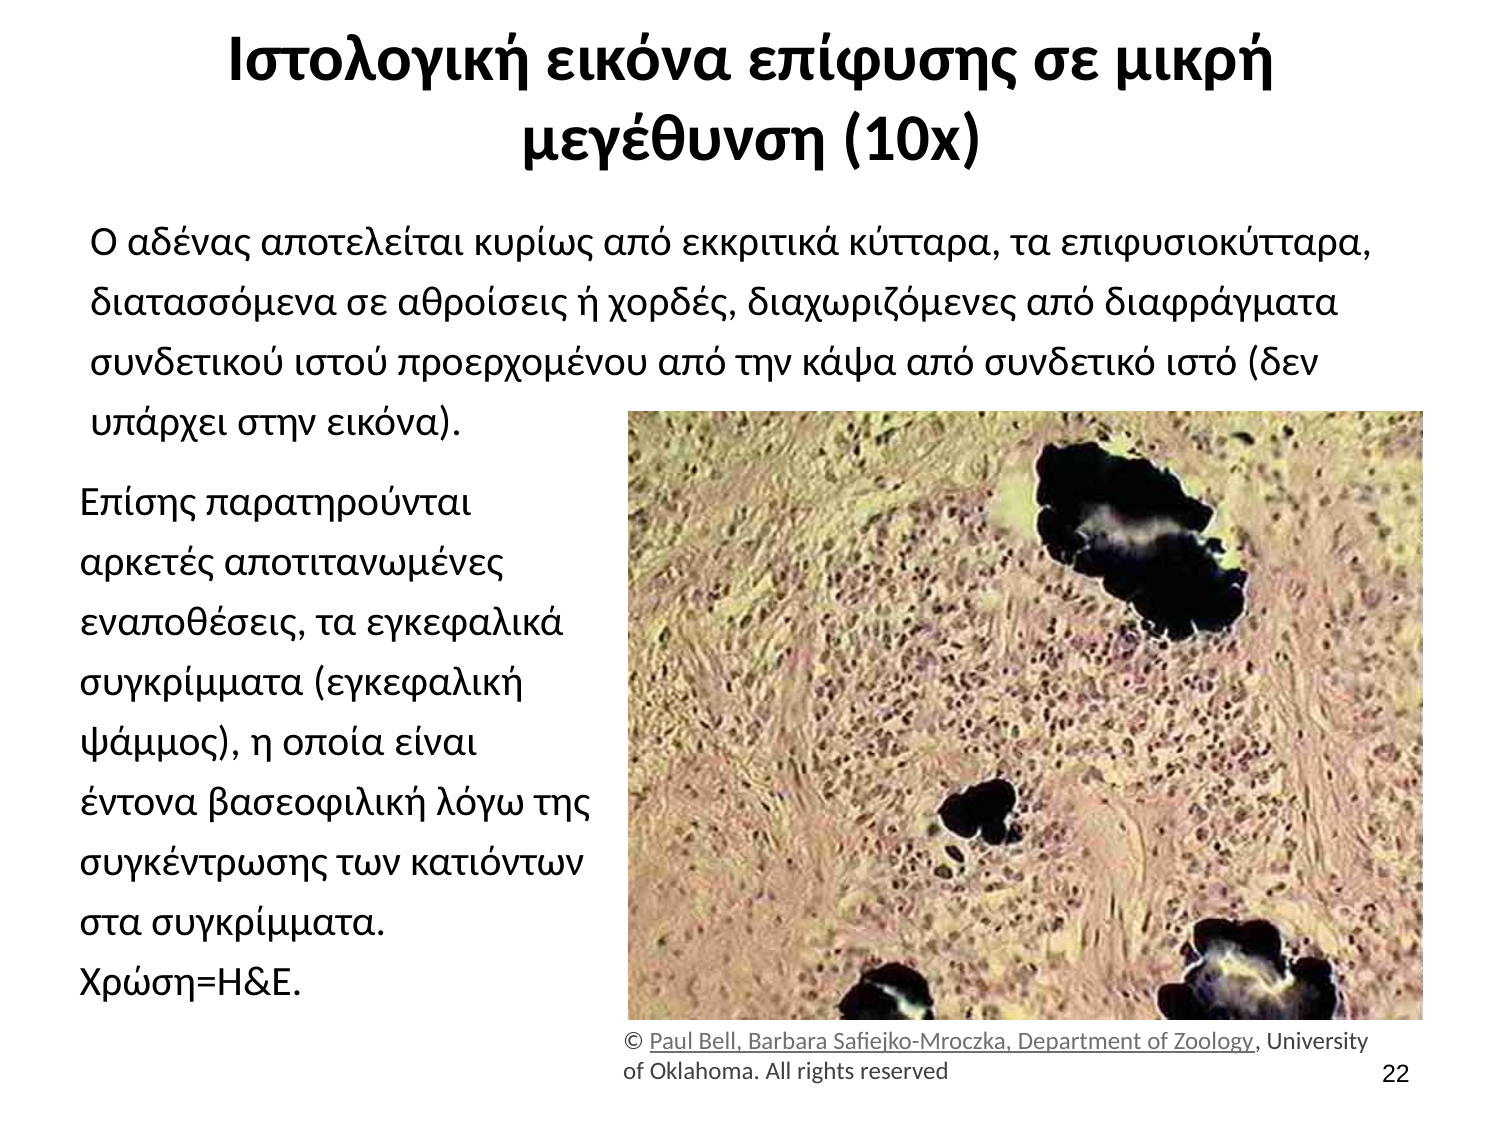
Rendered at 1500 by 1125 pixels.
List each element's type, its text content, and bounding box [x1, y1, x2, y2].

text_box © Paul Bell, Barbara Safiejko-Mroczka, Department of Zoology, University of Oklahoma. All rights reserved [608, 1017, 1388, 1092]
slide_number 21 [1074, 1042, 1425, 1103]
title Ιστολογική εικόνα επίφυσης σε μικρή μεγέθυνση (10x) [76, 19, 1427, 169]
text_box Επίσης παρατηρούνται αρκετές αποτιτανωμένες εναποθέσεις, τα εγκεφαλικά συγκρίμματα (εγκεφαλική ψάμμος), η οποία είναι έντονα βασεοφιλική λόγω της συγκέντρωσης των κατιόντων στα συγκρίμματα. Χρώση=H&E. [64, 456, 609, 1012]
picture [628, 411, 1423, 1021]
list Ο αδένας αποτελείται κυρίως από εκκριτικά κύτταρα, τα επιφυσιοκύτταρα, διατασσόμενα σε αθροίσεις ή χορδές, διαχωριζόμενες από διαφράγματα συνδετικού ιστού προερχομένου από την κάψα από συνδετικό ιστό (δεν υπάρχει στην εικόνα). [75, 196, 1425, 468]
